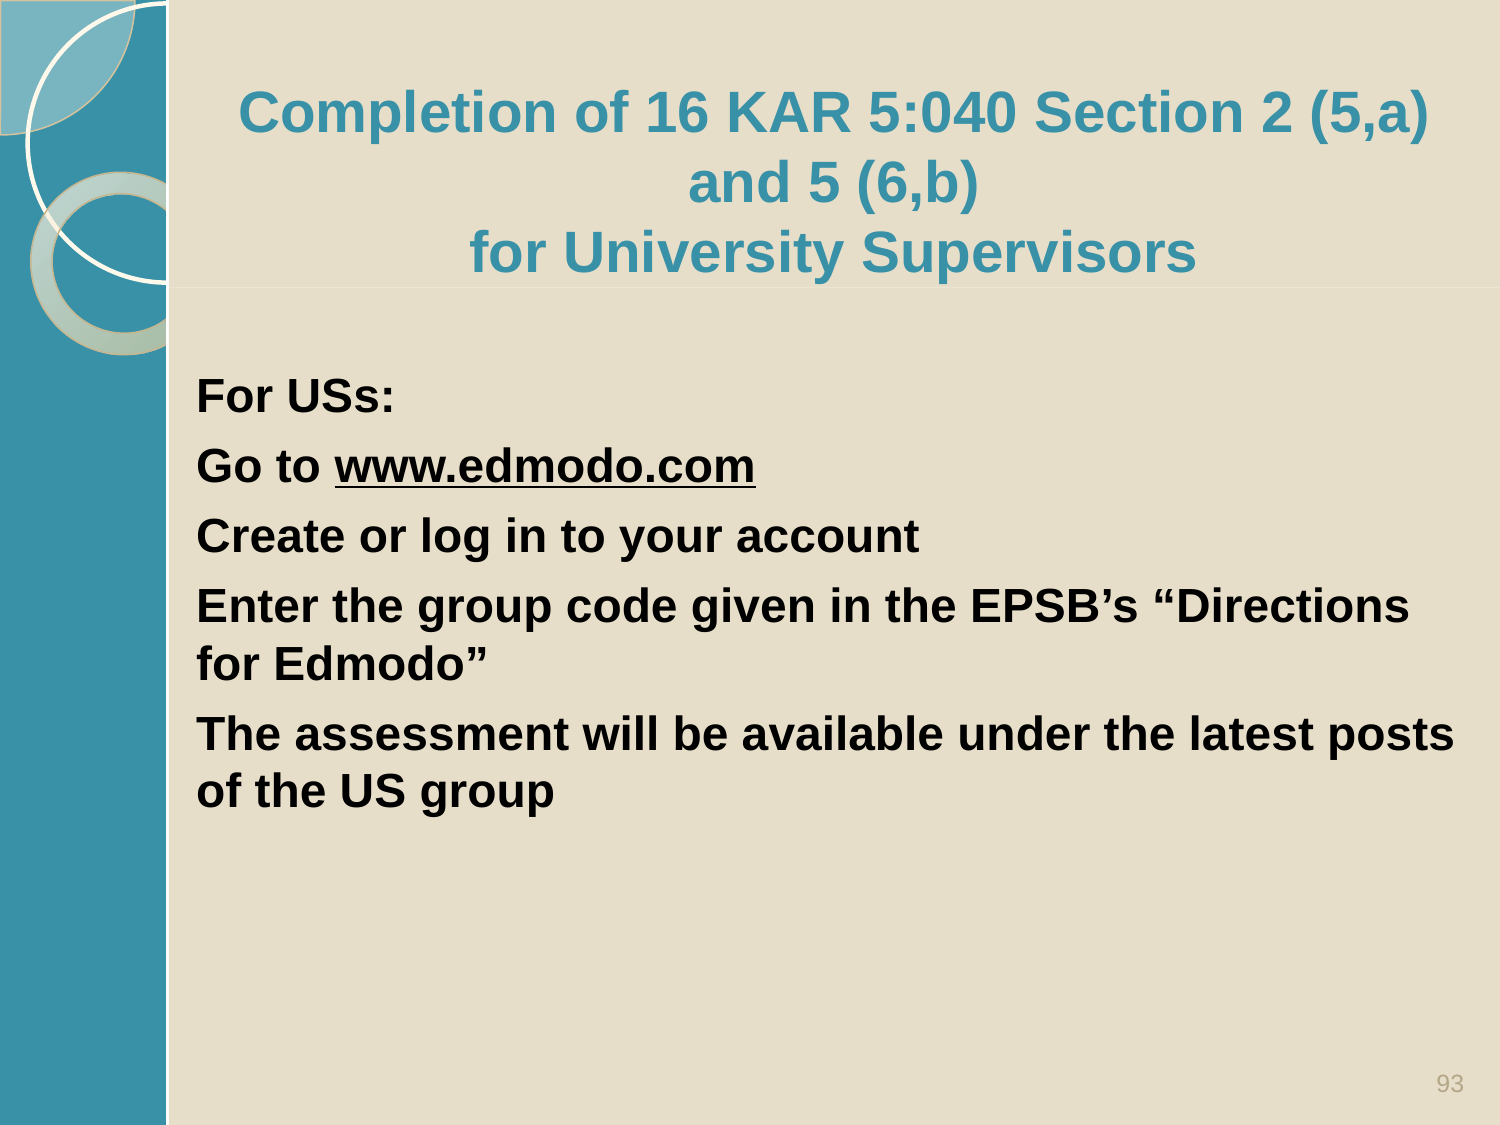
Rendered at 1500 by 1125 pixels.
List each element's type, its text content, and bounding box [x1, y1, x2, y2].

list For USs: Go to www.edmodo.com Create or log in to your account Enter the group code given in the EPSB’s “Directions for Edmodo” The assessment will be available under the latest posts of the US group [168, 287, 1500, 1125]
title Completion of 16 KAR 5:040 Section 2 (5,a) and 5 (6,b) for University Supervisors [168, 0, 1500, 287]
slide_number 93 [1413, 1034, 1488, 1113]
